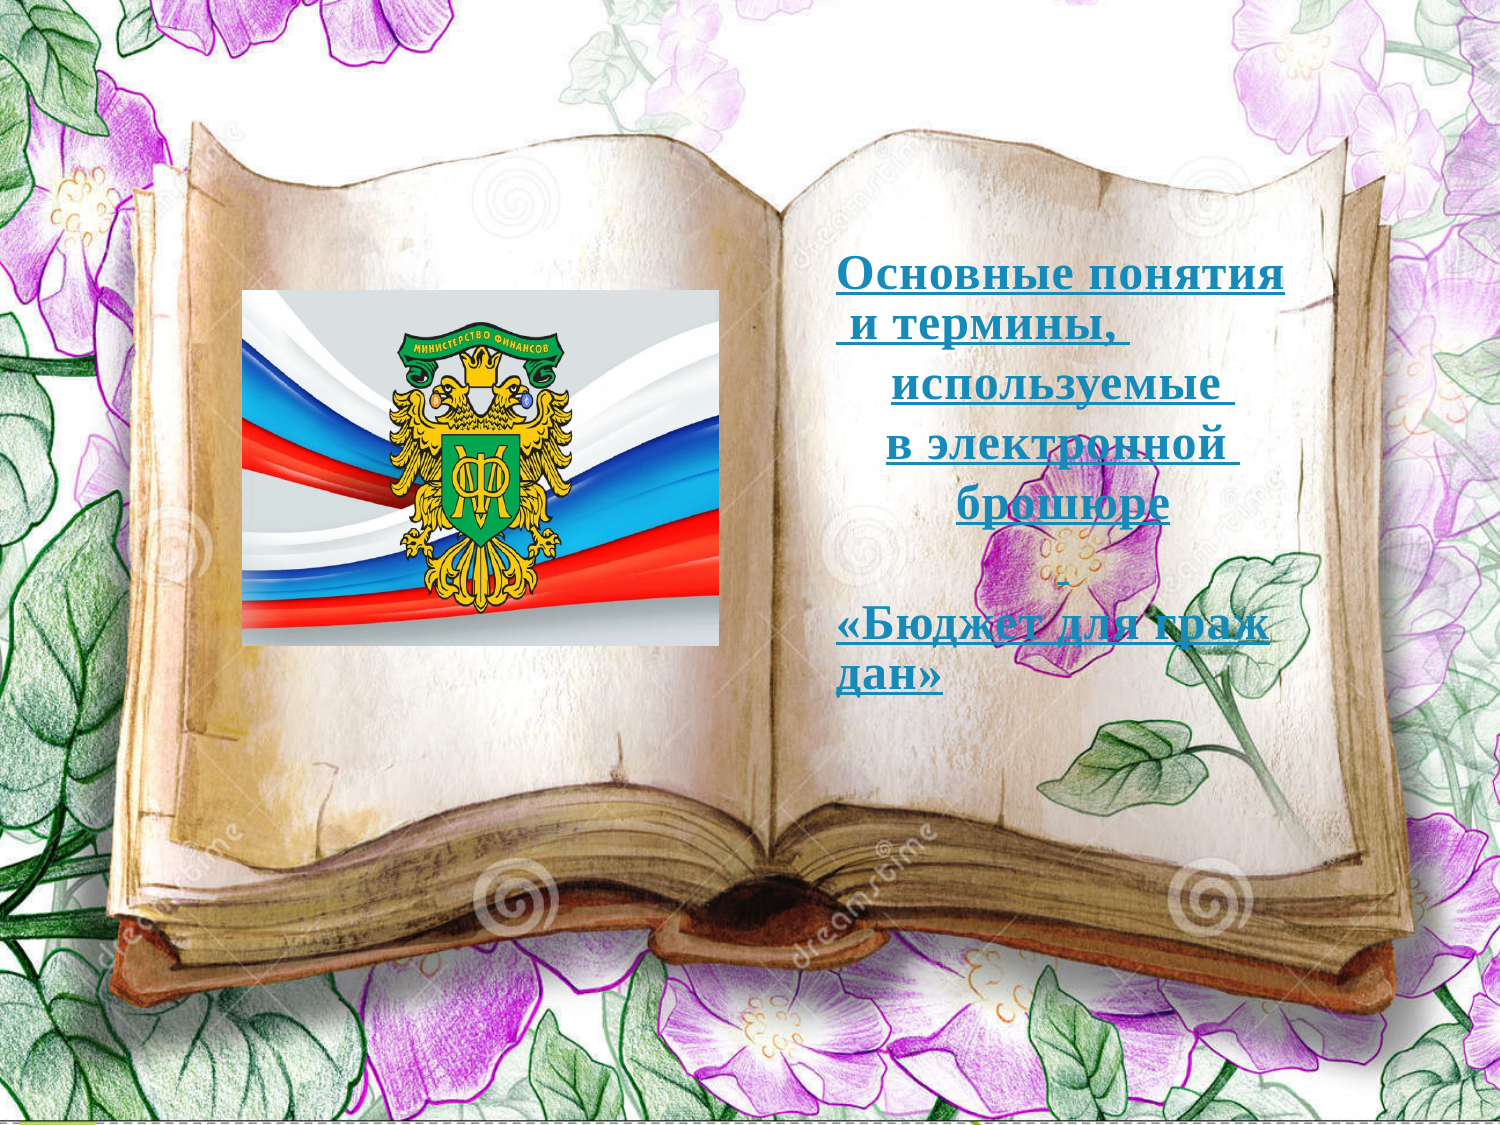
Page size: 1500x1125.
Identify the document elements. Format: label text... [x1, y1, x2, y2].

picture [0, 0, 1500, 1125]
text_box Основные понятия и термины, используемые в электронной брошюре «Бюджет для граждан» [820, 231, 1306, 607]
